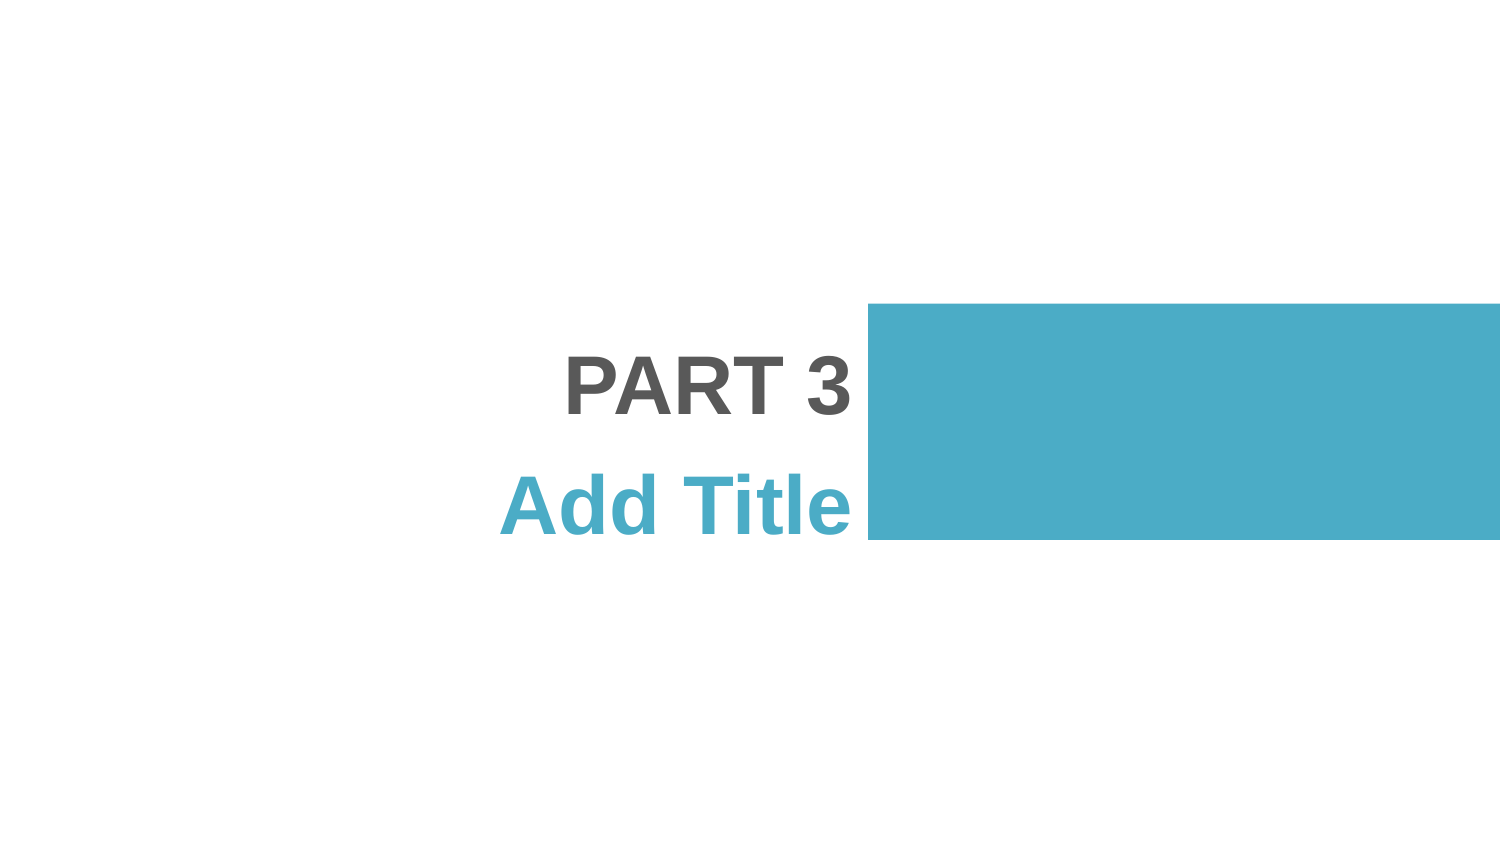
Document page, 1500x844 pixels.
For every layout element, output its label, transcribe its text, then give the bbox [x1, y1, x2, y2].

text_box PART 3 Add Title [183, 303, 869, 559]
text_box [866, 302, 1500, 542]
